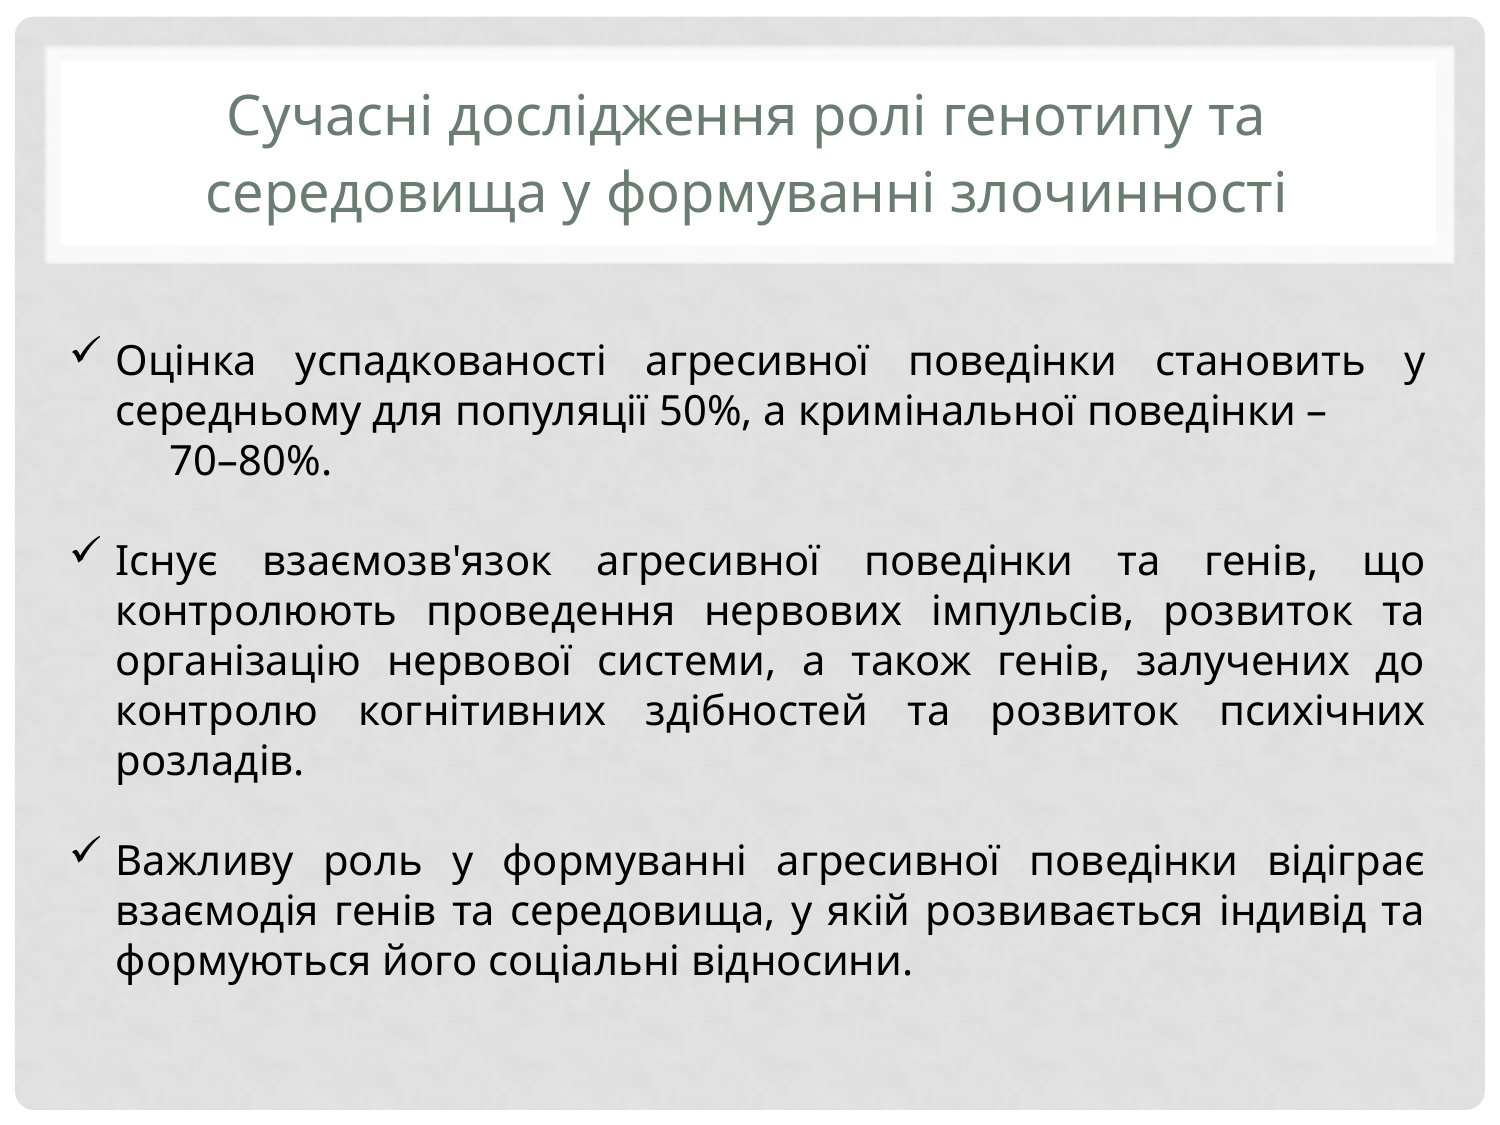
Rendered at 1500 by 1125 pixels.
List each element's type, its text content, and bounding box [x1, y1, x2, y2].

title Сучасні дослідження ролі генотипу та середовища у формуванні злочинності [69, 66, 1425, 238]
text_box Оцінка успадкованості агресивної поведінки становить у середньому для популяції 50%, а кримінальної поведінки – 70–80%. Існує взаємозв'язок агресивної поведінки та генів, що контролюють проведення нервових імпульсів, розвиток та організацію нервової системи, а також генів, залучених до контролю когнітивних здібностей та розвиток психічних розладів. Важливу роль у формуванні агресивної поведінки відіграє взаємодія генів та середовища, у якій розвивається індивід та формуються його соціальні відносини. [54, 326, 1441, 992]
